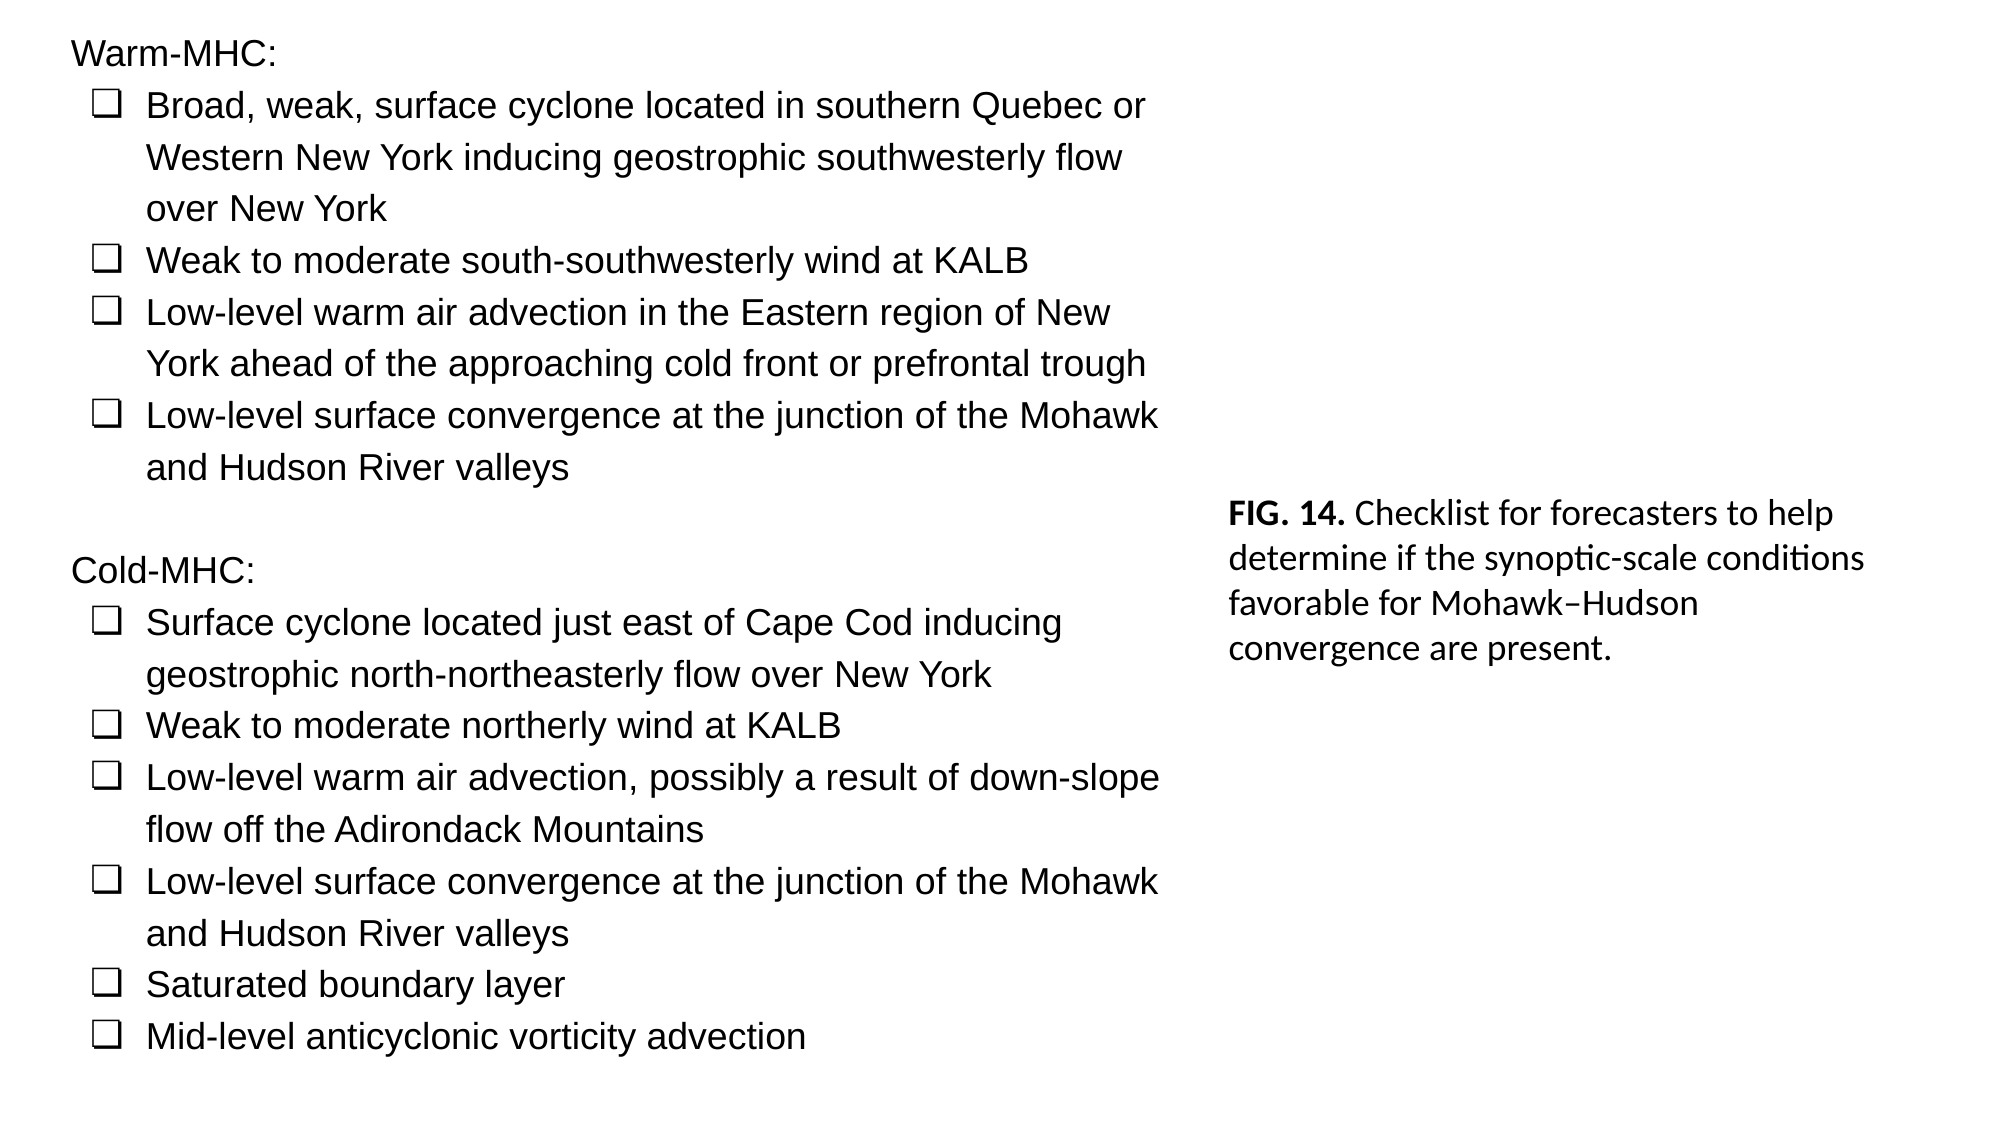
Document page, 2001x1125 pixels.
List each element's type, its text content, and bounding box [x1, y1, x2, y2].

text_box Warm-MHC: Broad, weak, surface cyclone located in southern Quebec or Western New York inducing geostrophic southwesterly flow over New York Weak to moderate south-southwesterly wind at KALB Low-level warm air advection in the Eastern region of New York ahead of the approaching cold front or prefrontal trough Low-level surface convergence at the junction of the Mohawk and Hudson River valleys Cold-MHC: Surface cyclone located just east of Cape Cod inducing geostrophic north-northeasterly flow over New York Weak to moderate northerly wind at KALB Low-level warm air advection, possibly a result of down-slope flow off the Adirondack Mountains Low-level surface convergence at the junction of the Mohawk and Hudson River valleys Saturated boundary layer Mid-level anticyclonic vorticity advection [56, 7, 1180, 1084]
text_box Fig. 14. Checklist for forecasters to help determine if the synoptic-scale conditions favorable for Mohawk–Hudson convergence are present. [1213, 480, 1913, 645]
